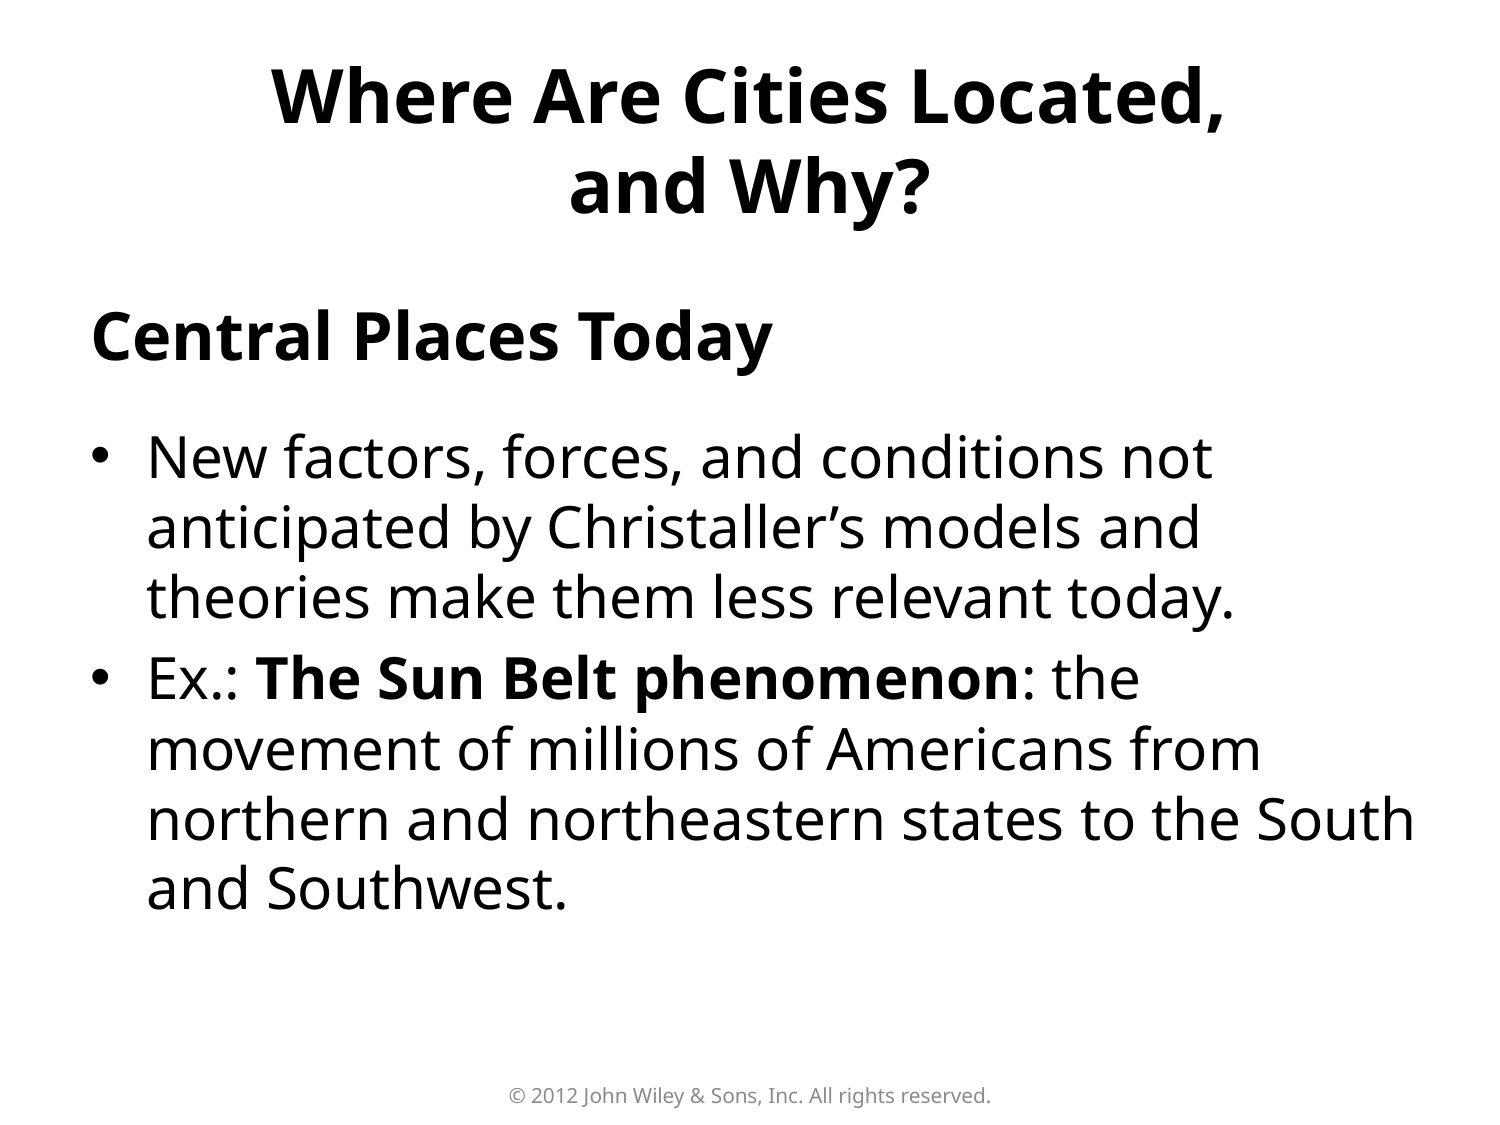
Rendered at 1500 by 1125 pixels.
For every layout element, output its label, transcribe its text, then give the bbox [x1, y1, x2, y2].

footer © 2012 John Wiley & Sons, Inc. All rights reserved. [387, 1065, 1113, 1125]
title Central Places Today [74, 267, 1088, 401]
text_box Where Are Cities Located, and Why? [193, 45, 1307, 233]
list New factors, forces, and conditions not anticipated by Christaller’s models and theories make them less relevant today. Ex.: The Sun Belt phenomenon: the movement of millions of Americans from northern and northeastern states to the South and Southwest. [74, 412, 1438, 1038]
